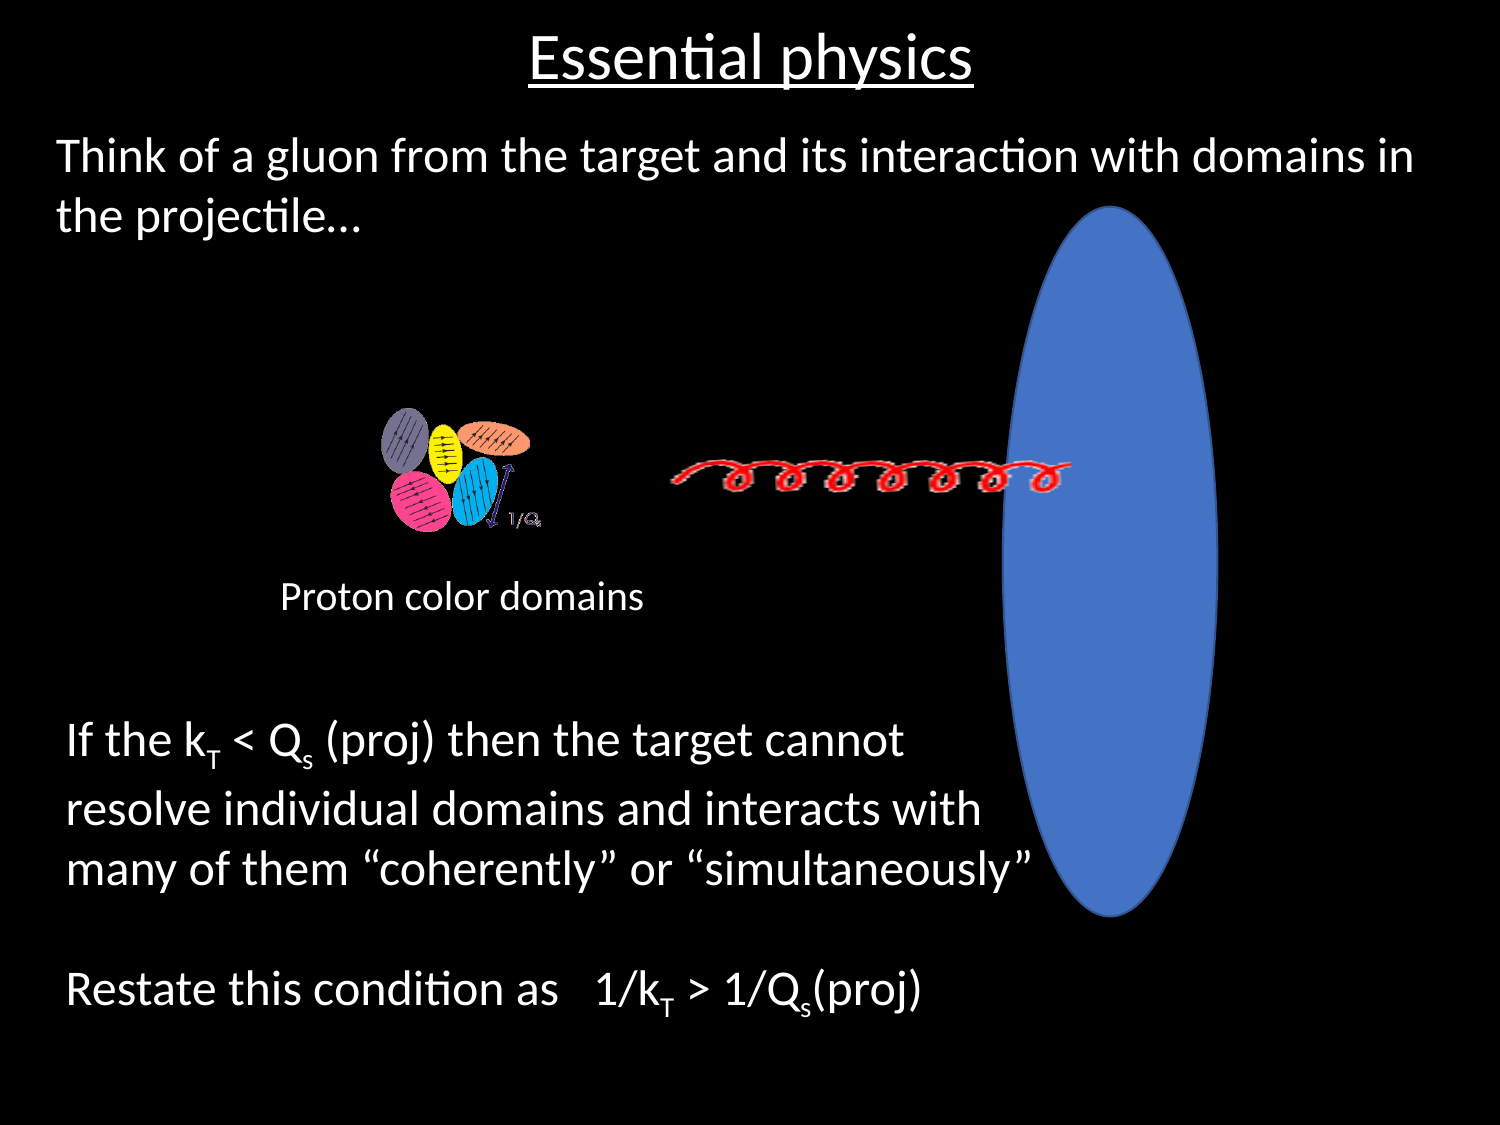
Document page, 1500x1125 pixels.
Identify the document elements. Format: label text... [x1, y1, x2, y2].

text_box Proton color domains [265, 561, 660, 627]
text_box If the kT < Qs (proj) then the target cannot resolve individual domains and interacts with many of them “coherently” or “simultaneously” Restate this condition as 1/kT > 1/Qs(proj) [50, 699, 1056, 1091]
text_box Essential physics [513, 5, 989, 101]
picture [360, 403, 554, 540]
picture [592, 421, 1072, 534]
text_box [1001, 205, 1219, 918]
text_box Think of a gluon from the target and its interaction with domains in the projectile… [40, 115, 1475, 671]
